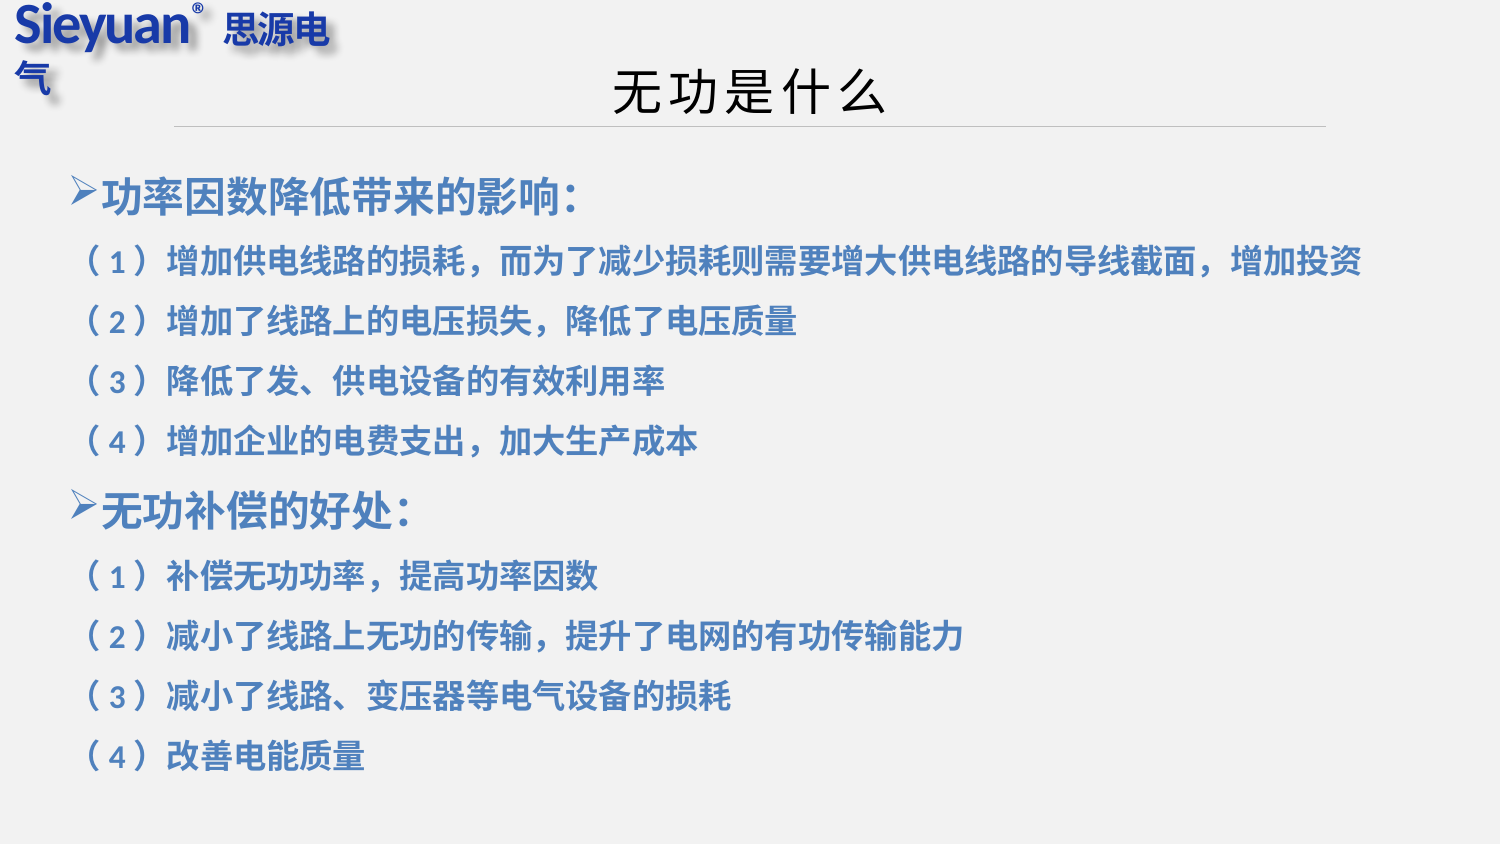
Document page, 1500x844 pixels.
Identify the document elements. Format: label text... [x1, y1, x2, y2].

text_box 无功是什么 [560, 54, 940, 125]
text_box 功率因数降低带来的影响： （1）增加供电线路的损耗，而为了减少损耗则需要增大供电线路的导线截面，增加投资 （2）增加了线路上的电压损失，降低了电压质量 （3）降低了发、供电设备的有效利用率 （4）增加企业的电费支出，加大生产成本 无功补偿的好处： （1）补偿无功功率，提高功率因数 （2）减小了线路上无功的传输，提升了电网的有功传输能力 （3）减小了线路、变压器等电气设备的损耗 （4）改善电能质量 [53, 138, 1460, 822]
